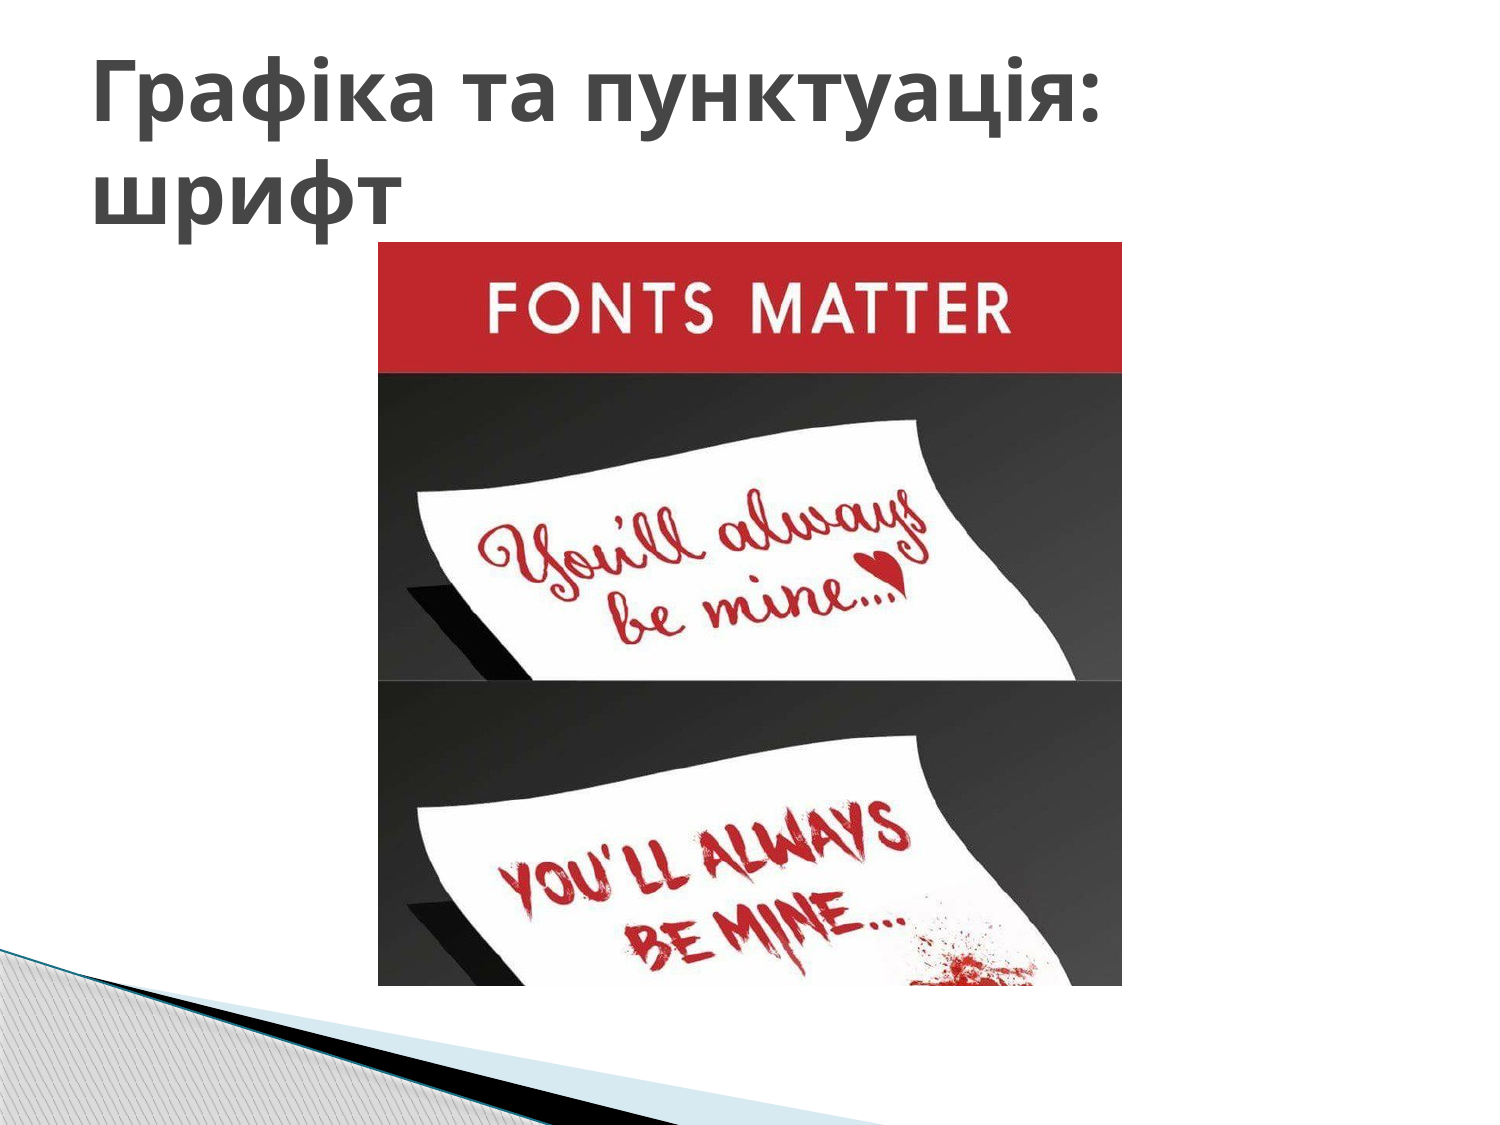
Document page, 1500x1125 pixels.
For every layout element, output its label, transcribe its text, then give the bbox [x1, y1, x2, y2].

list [378, 242, 1122, 986]
title Графіка та пунктуація: шрифт [75, 45, 1425, 233]
